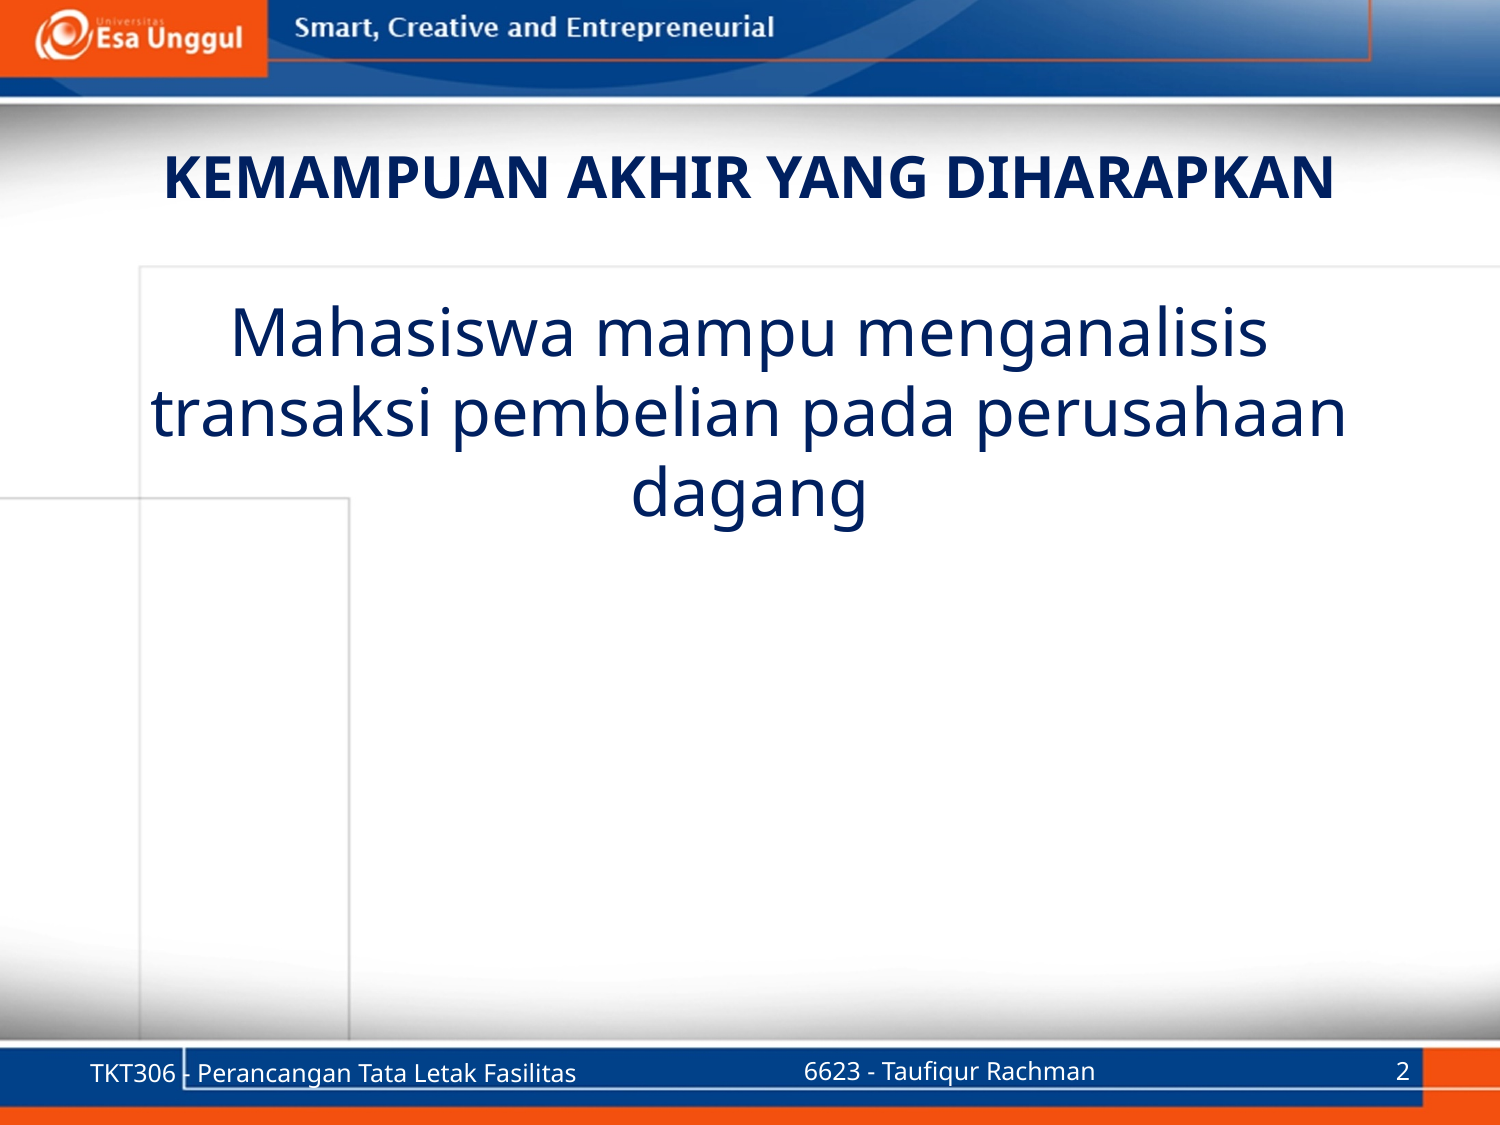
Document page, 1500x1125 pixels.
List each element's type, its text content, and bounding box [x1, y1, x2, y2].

list Mahasiswa mampu menganalisis transaksi pembelian pada perusahaan dagang [75, 282, 1425, 1025]
slide_number TKT306 - Perancangan Tata Letak Fasilitas [75, 1042, 645, 1103]
picture [0, 0, 1500, 1125]
slide_number 2 [1250, 1042, 1425, 1103]
title KEMAMPUAN AKHIR YANG DIHARAPKAN [75, 99, 1425, 250]
footer 6623 - Taufiqur Rachman [712, 1042, 1188, 1103]
